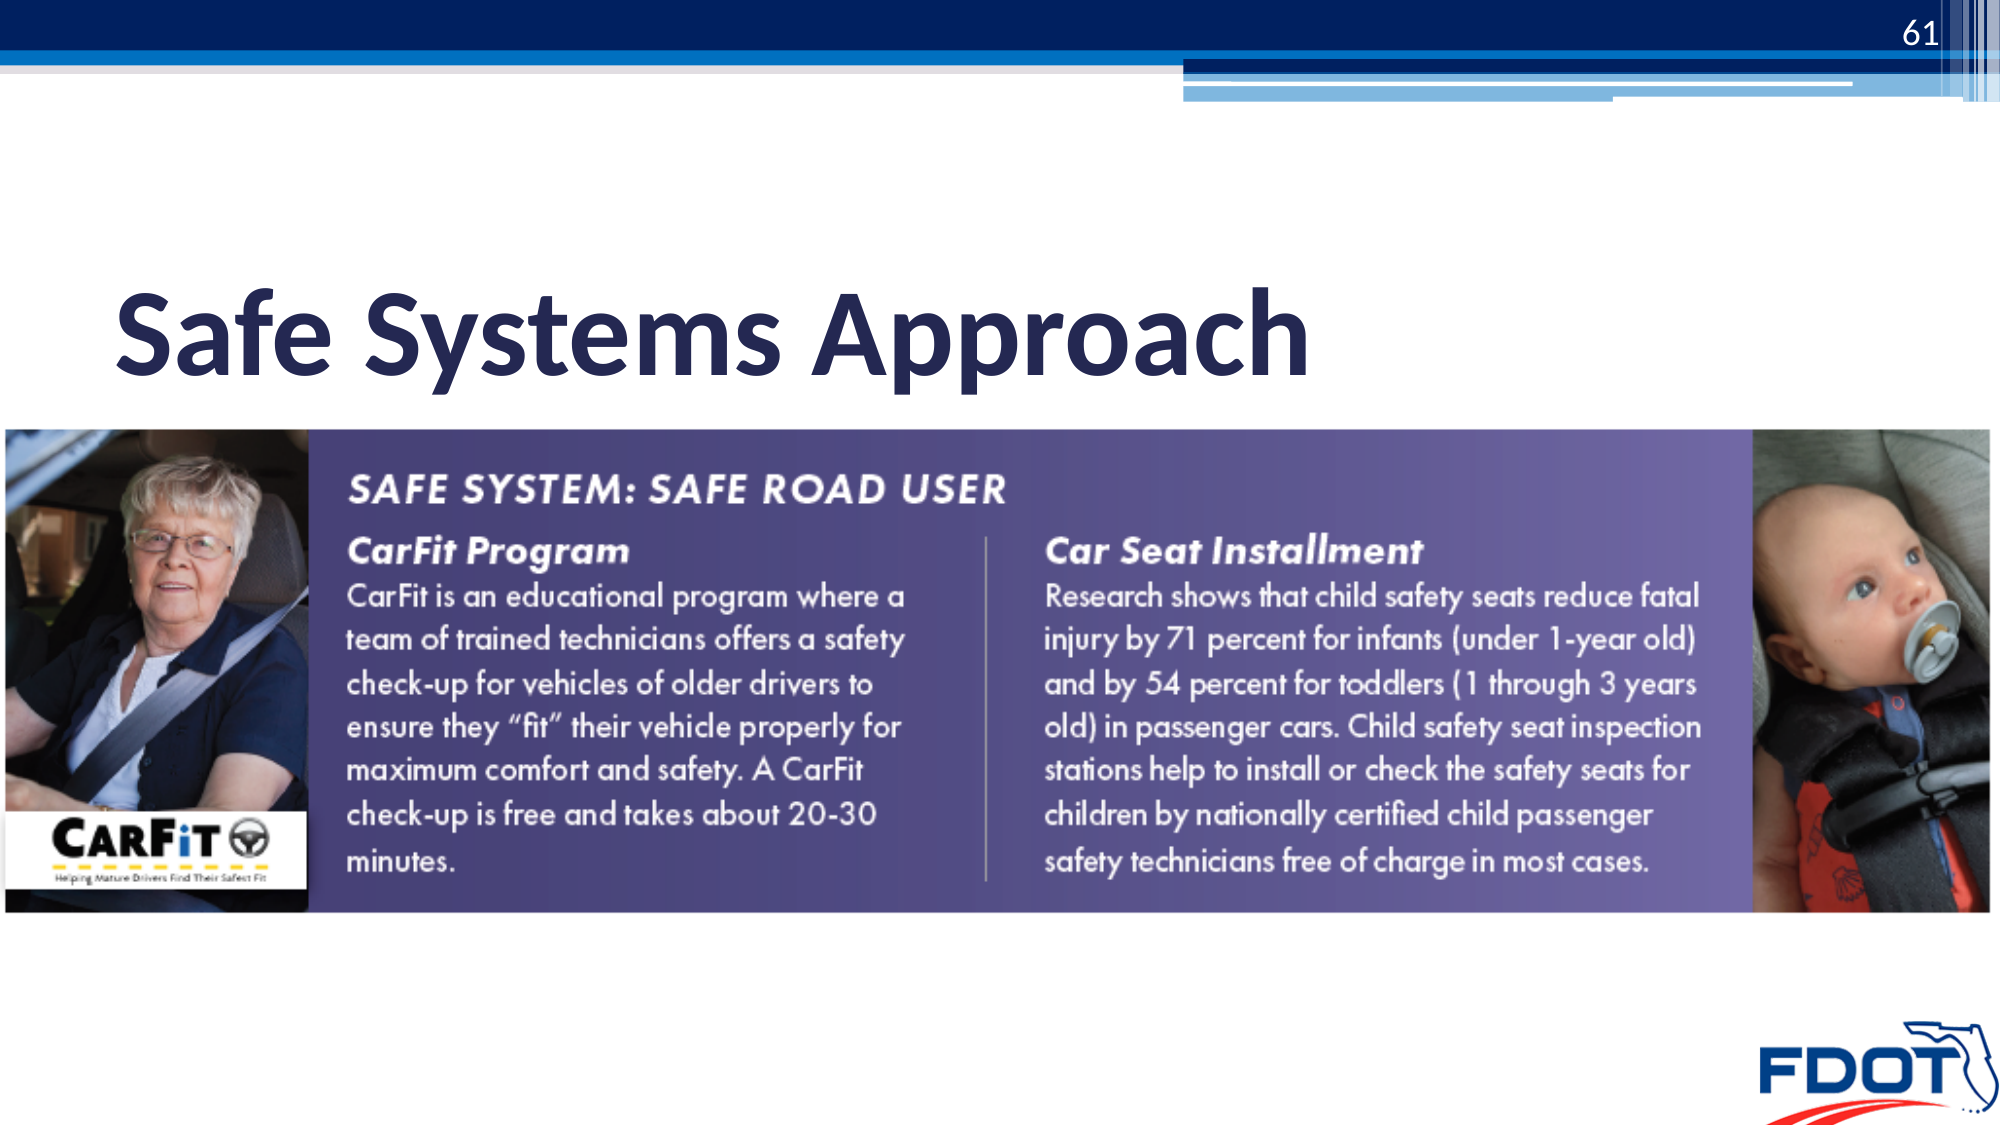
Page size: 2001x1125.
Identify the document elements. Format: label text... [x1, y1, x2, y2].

picture [1759, 1021, 2000, 1125]
slide_number 61 [1788, 0, 1955, 61]
picture [0, 426, 2000, 918]
title Safe Systems Approach [99, 238, 1900, 414]
